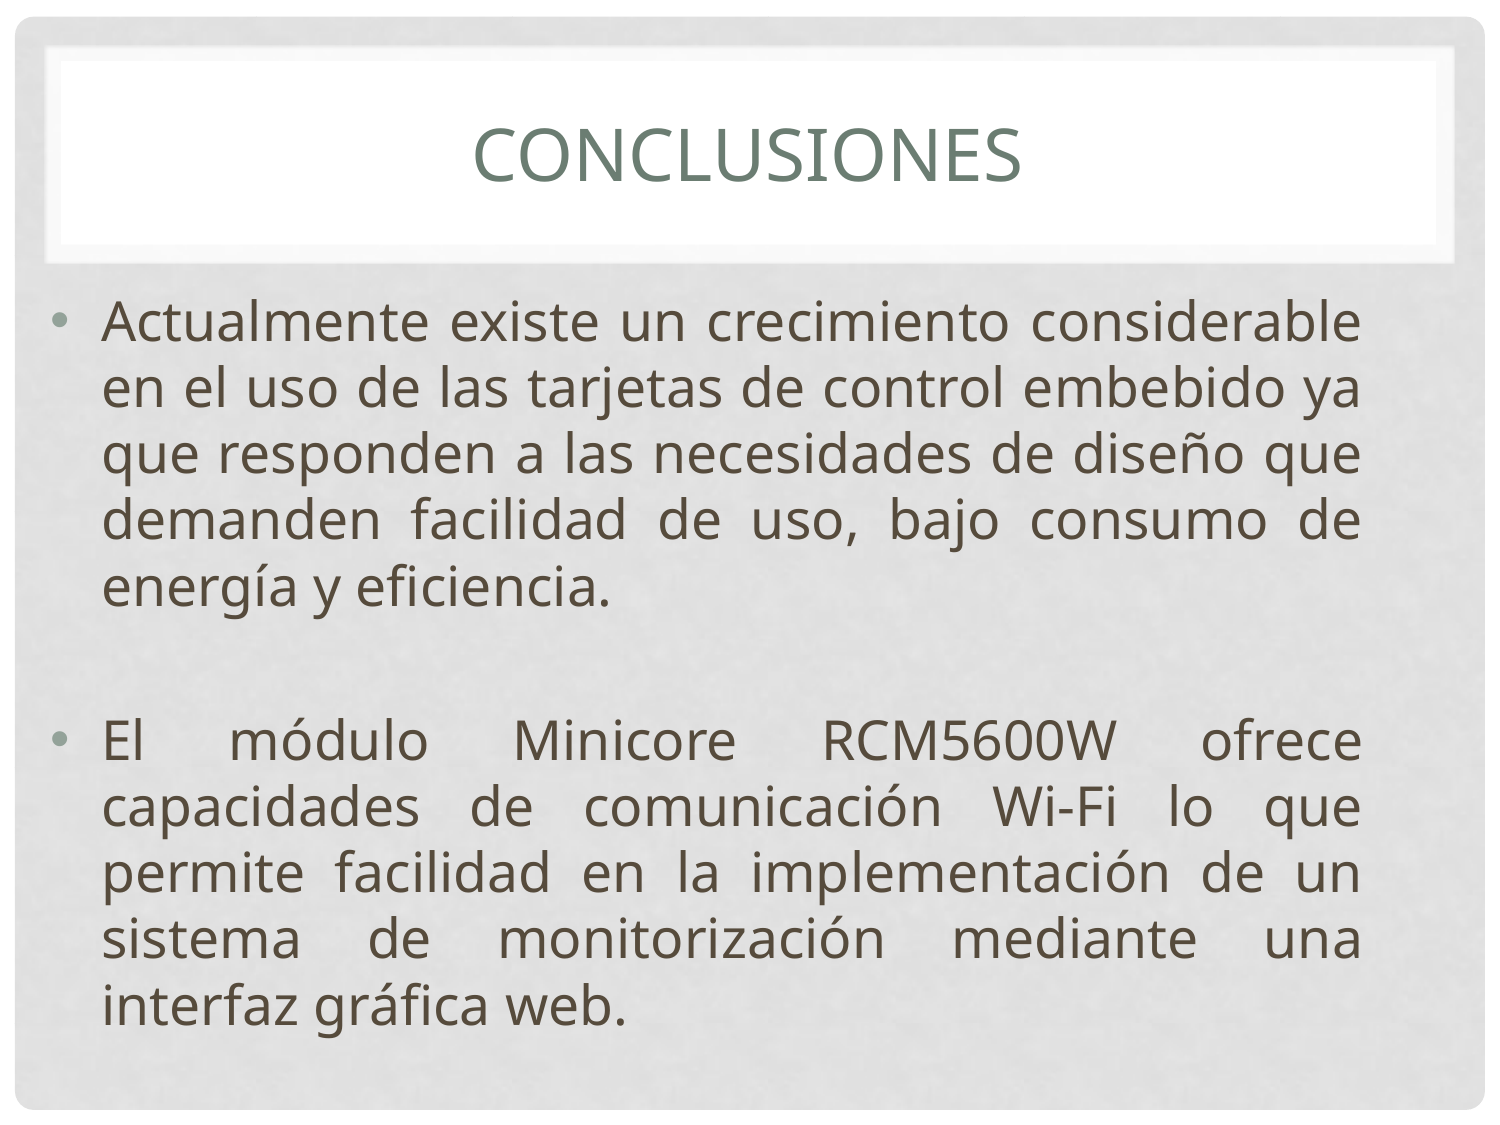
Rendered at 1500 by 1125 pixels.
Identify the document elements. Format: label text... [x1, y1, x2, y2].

list Actualmente existe un crecimiento considerable en el uso de las tarjetas de control embebido ya que responden a las necesidades de diseño que demanden facilidad de uso, bajo consumo de energía y eficiencia. El módulo Minicore RCM5600W ofrece capacidades de comunicación Wi-Fi lo que permite facilidad en la implementación de un sistema de monitorización mediante una interfaz gráfica web. [29, 278, 1380, 1051]
title conclusiones [69, 66, 1425, 238]
